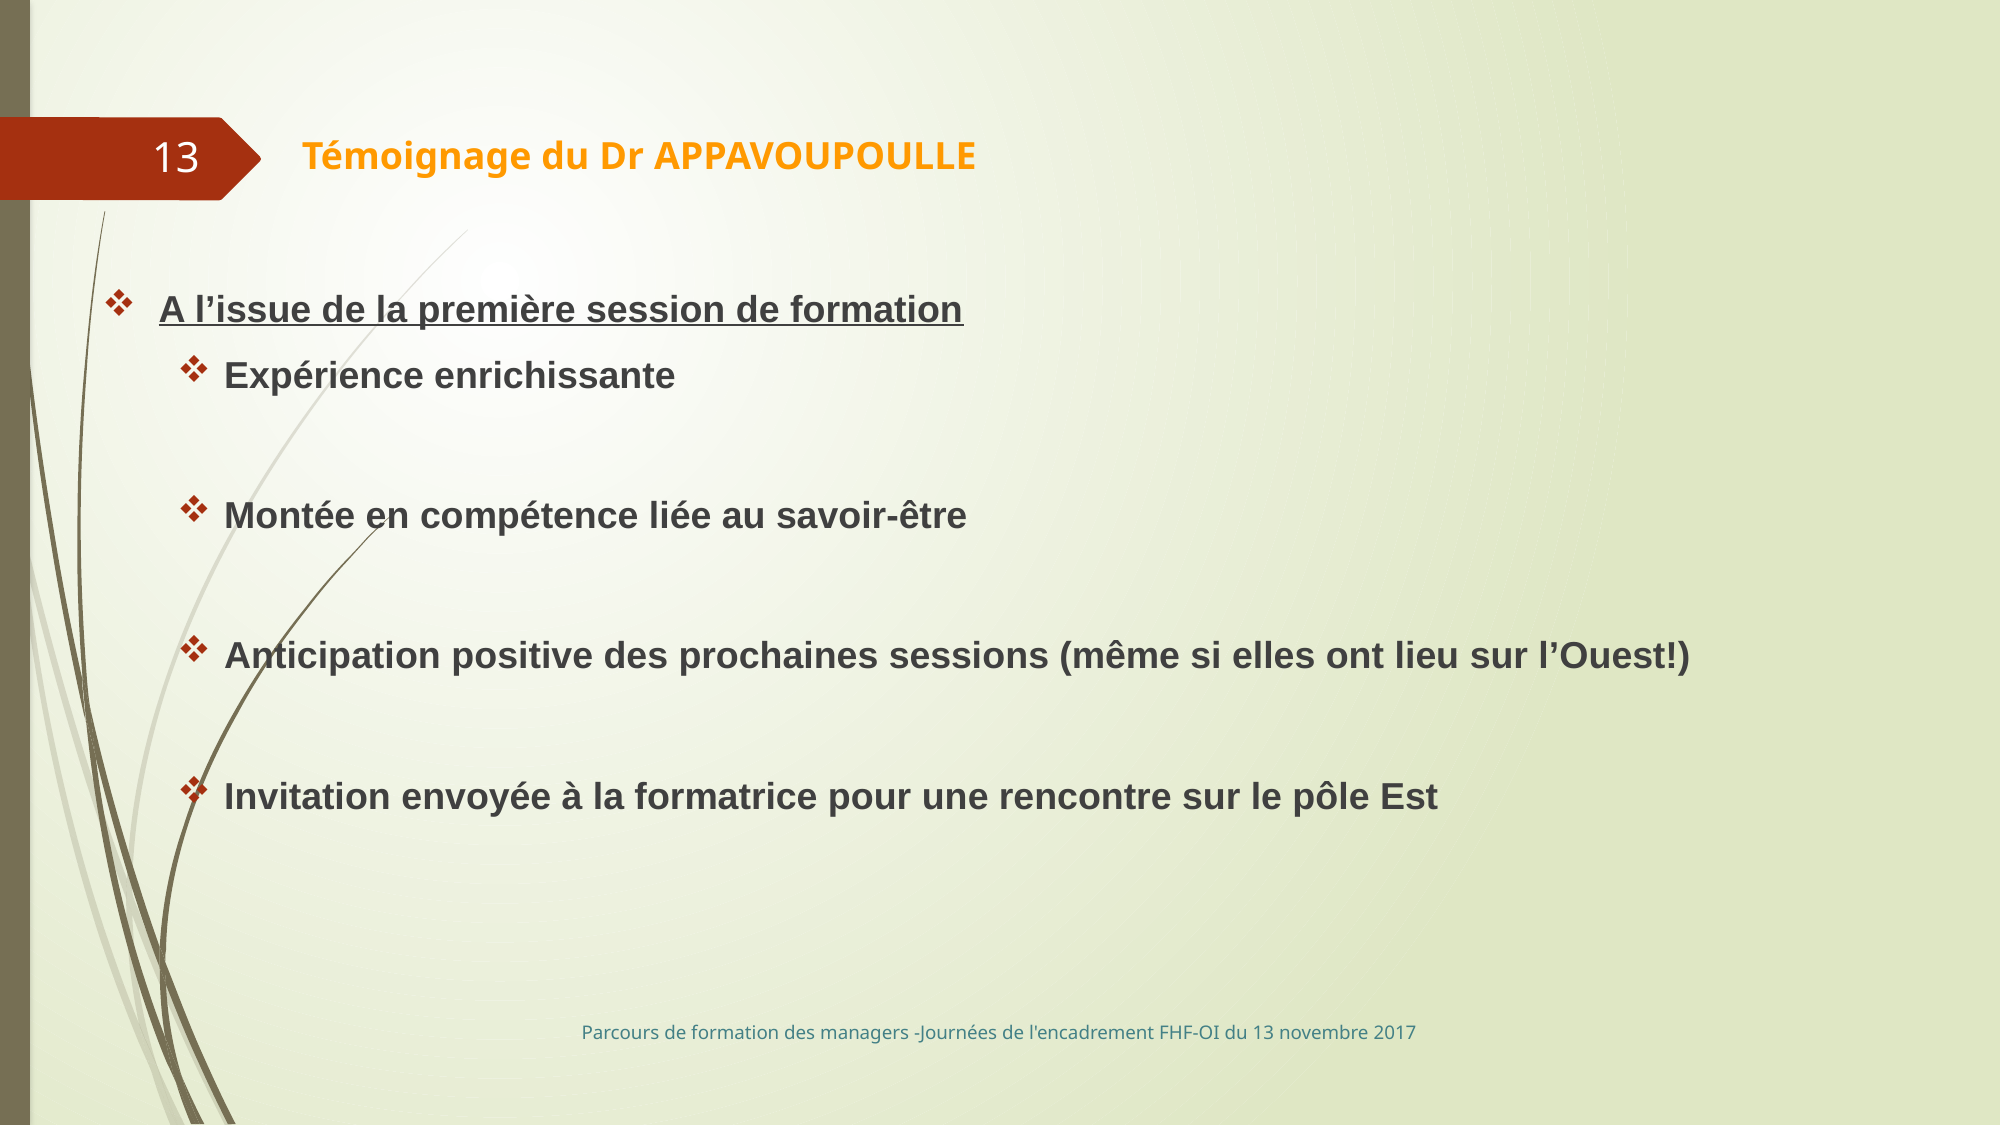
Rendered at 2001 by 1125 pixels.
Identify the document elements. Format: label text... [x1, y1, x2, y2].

text_box Témoignage du Dr APPAVOUPOULLE [286, 110, 1402, 217]
list A l’issue de la première session de formation Expérience enrichissante Montée en compétence liée au savoir-être Anticipation positive des prochaines sessions (même si elles ont lieu sur l’Ouest!) Invitation envoyée à la formatrice pour une rencontre sur le pôle Est [87, 216, 1887, 1003]
footer Parcours de formation des managers -Journées de l'encadrement FHF-OI du 13 novembre 2017 [566, 1002, 1817, 1063]
slide_number 13 [87, 129, 216, 190]
